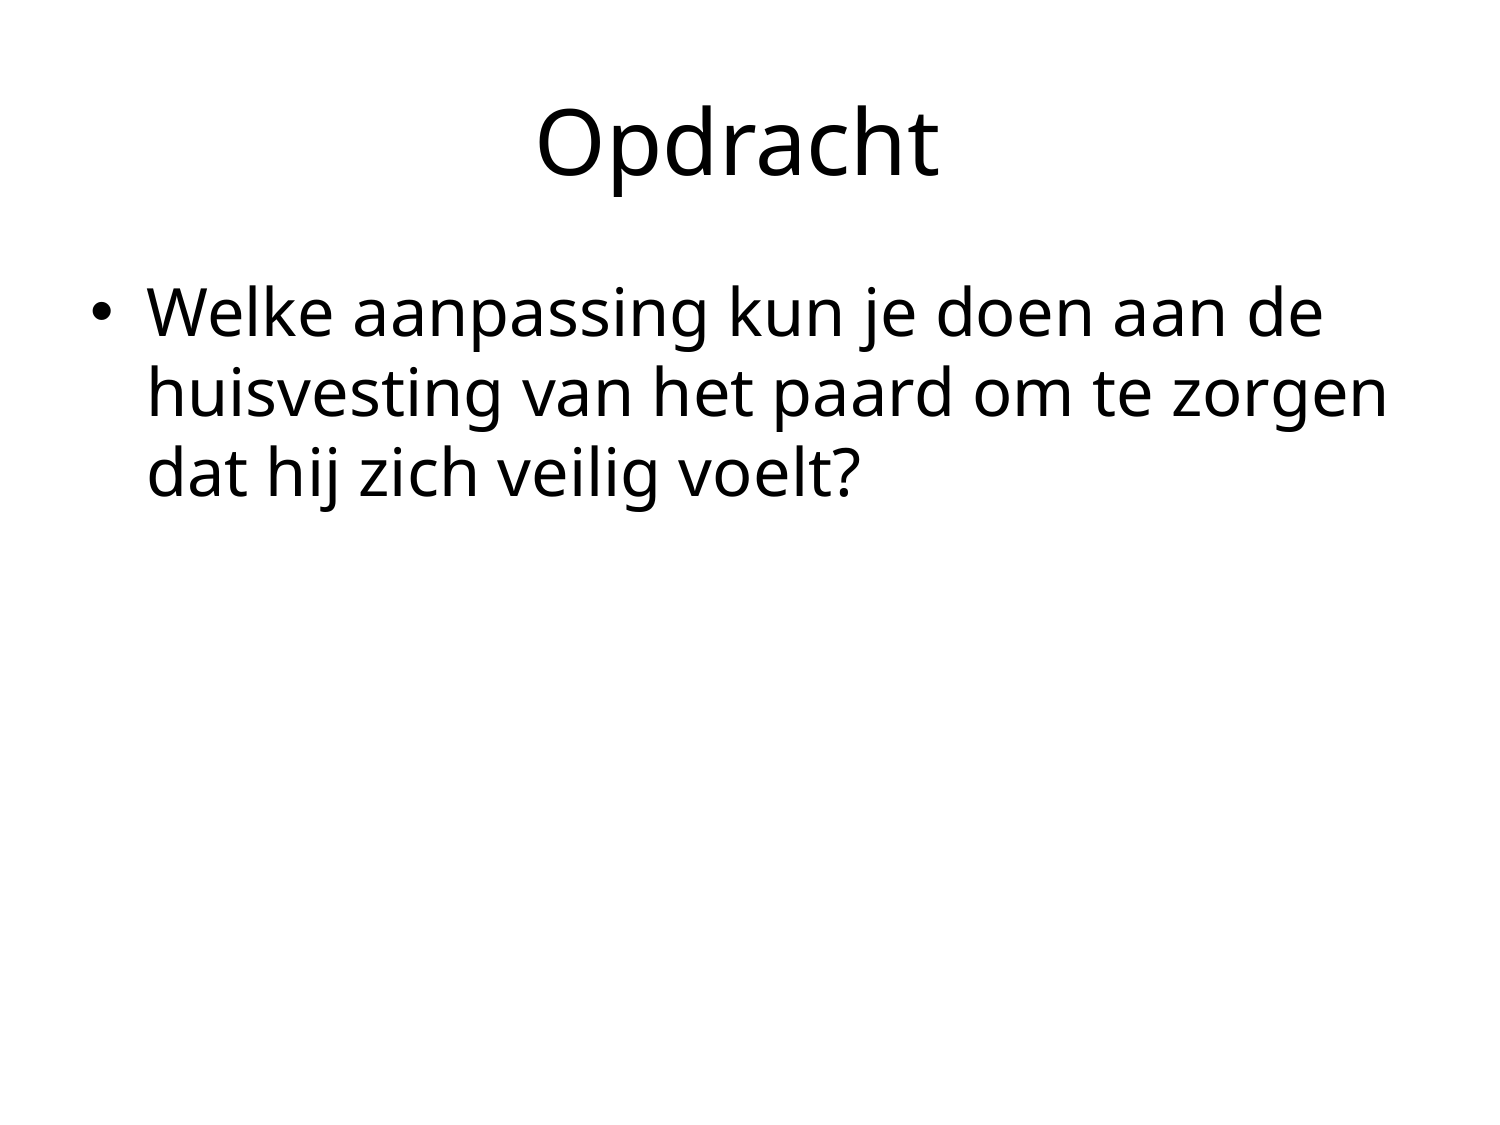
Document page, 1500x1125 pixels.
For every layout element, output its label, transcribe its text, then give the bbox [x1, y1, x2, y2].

list Welke aanpassing kun je doen aan de huisvesting van het paard om te zorgen dat hij zich veilig voelt? [75, 262, 1425, 1005]
title Opdracht [75, 45, 1425, 233]
